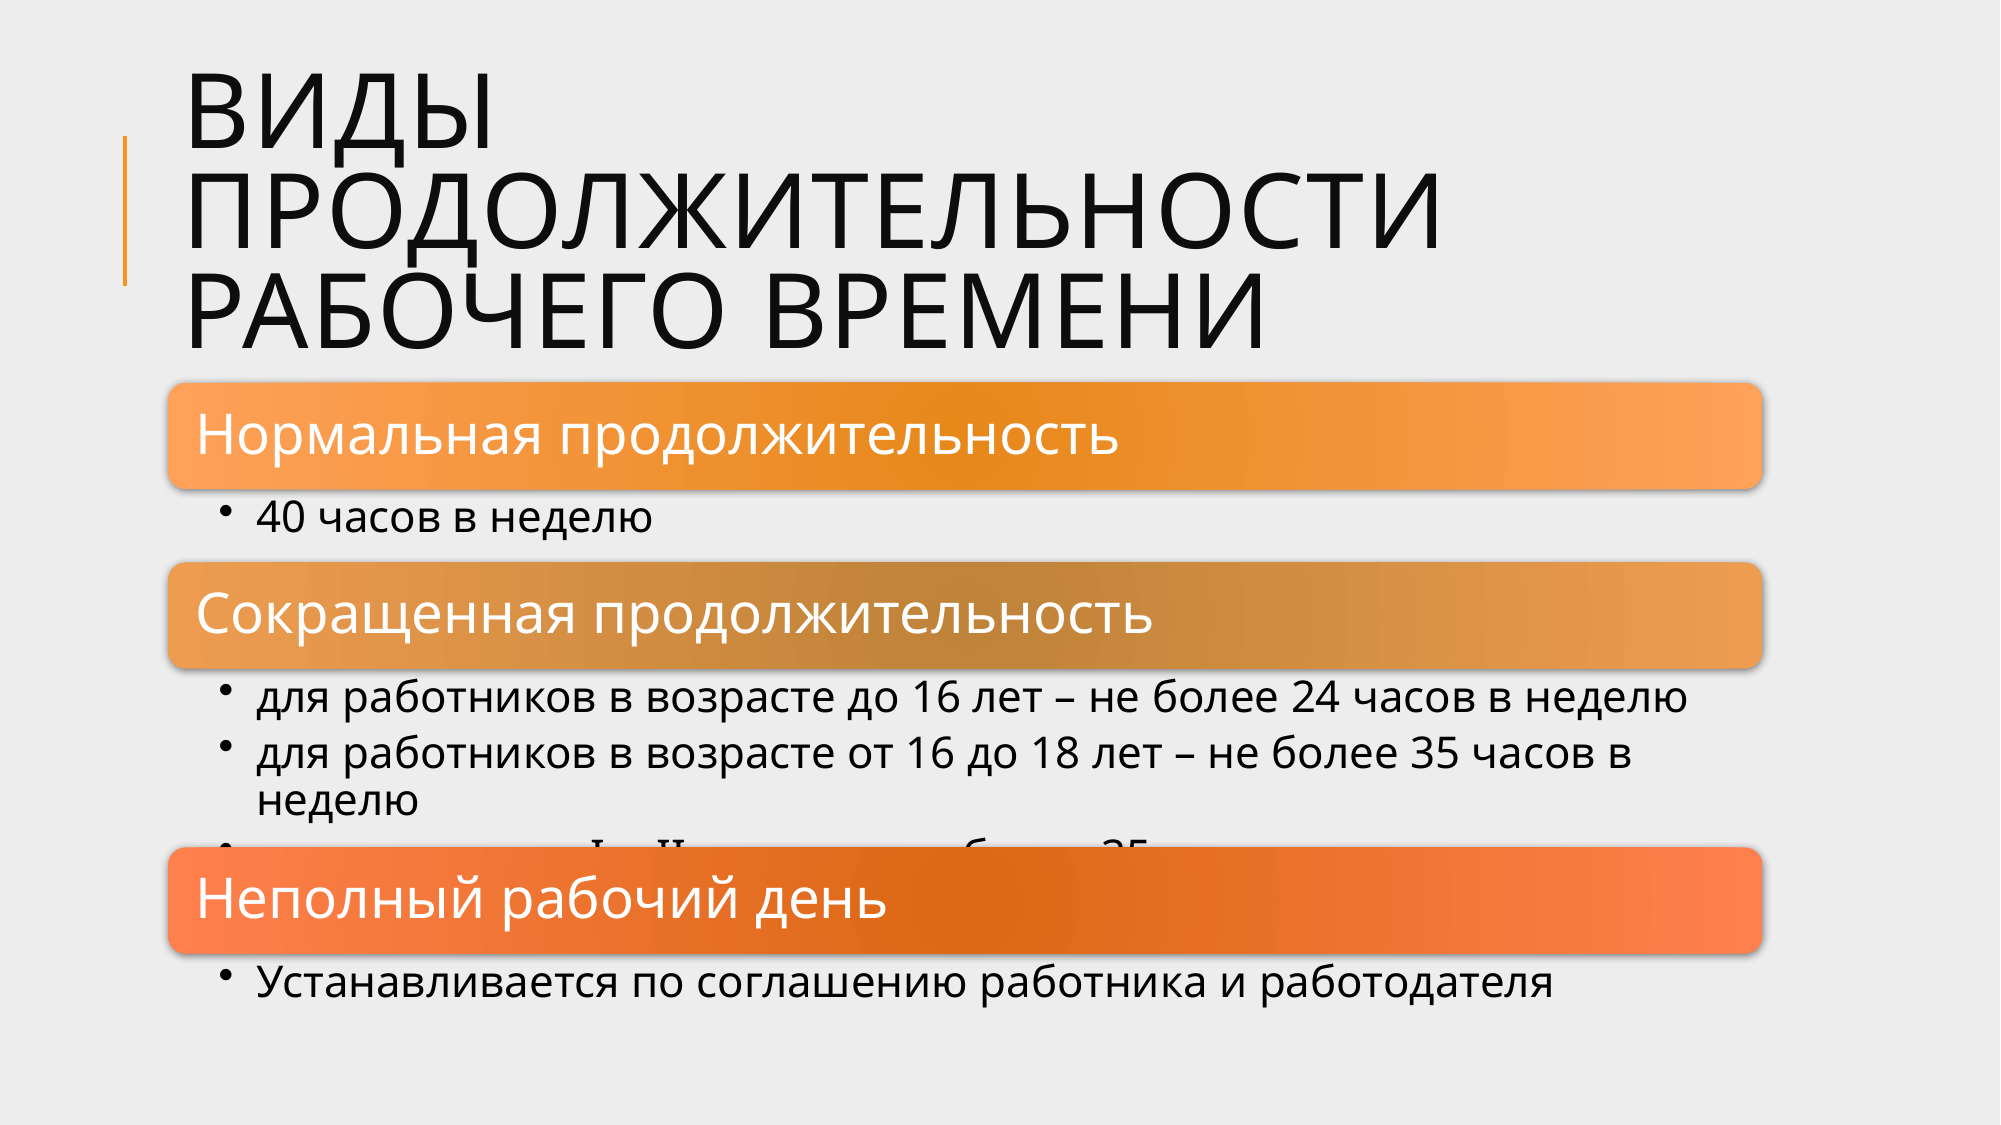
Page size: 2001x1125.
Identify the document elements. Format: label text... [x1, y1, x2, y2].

title Виды продолжительности рабочего времени [168, 96, 1763, 342]
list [167, 374, 1763, 1036]
